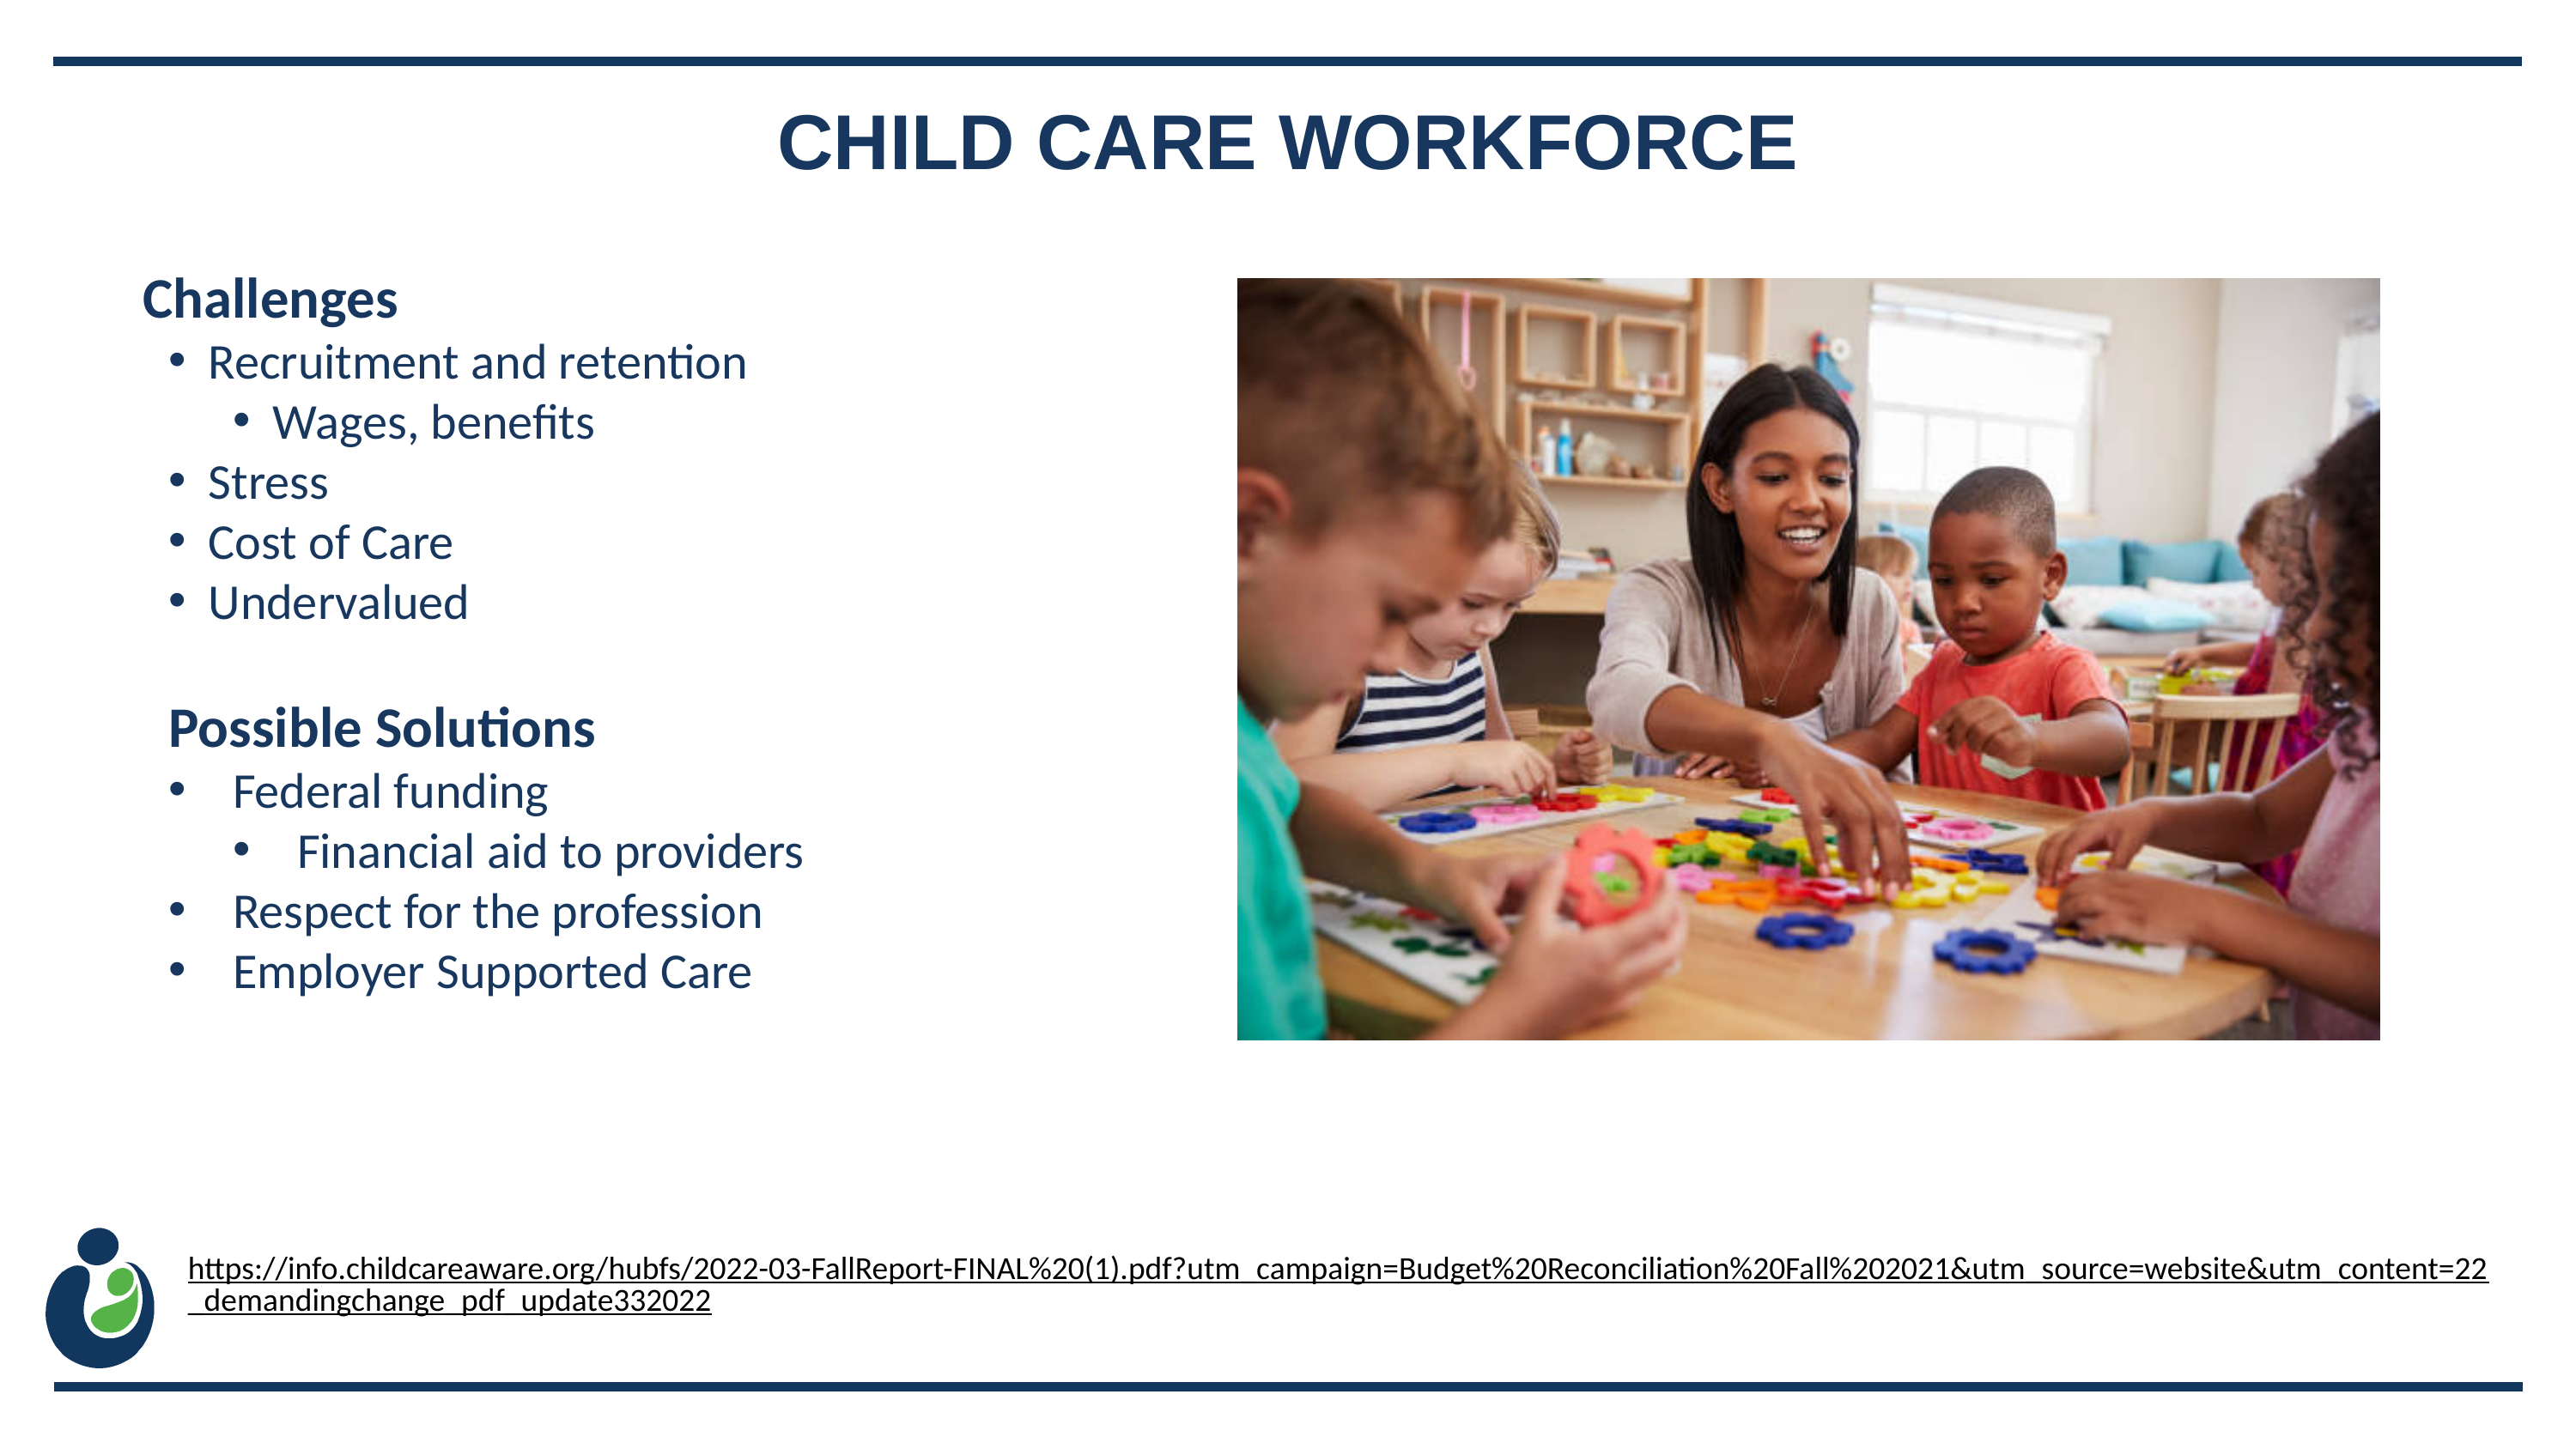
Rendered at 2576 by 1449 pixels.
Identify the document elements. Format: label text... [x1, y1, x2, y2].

title CHILD CARE WORKFORCE [621, 91, 1955, 260]
text_box https://info.childcareaware.org/hubfs/2022-03-FallReport-FINAL%20(1).pdf?utm_campaign=Budget%20Reconciliation%20Fall%202021&utm_source=website&utm_content=22_demandingchange_pdf_update332022 [175, 1240, 2517, 1331]
text_box [23, 1222, 176, 1373]
list Challenges Recruitment and retention Wages, benefits Stress Cost of Care Undervalued Possible Solutions Federal funding Financial aid to providers Respect for the profession Employer Supported Care [143, 260, 2433, 1088]
picture [1237, 278, 2380, 1040]
